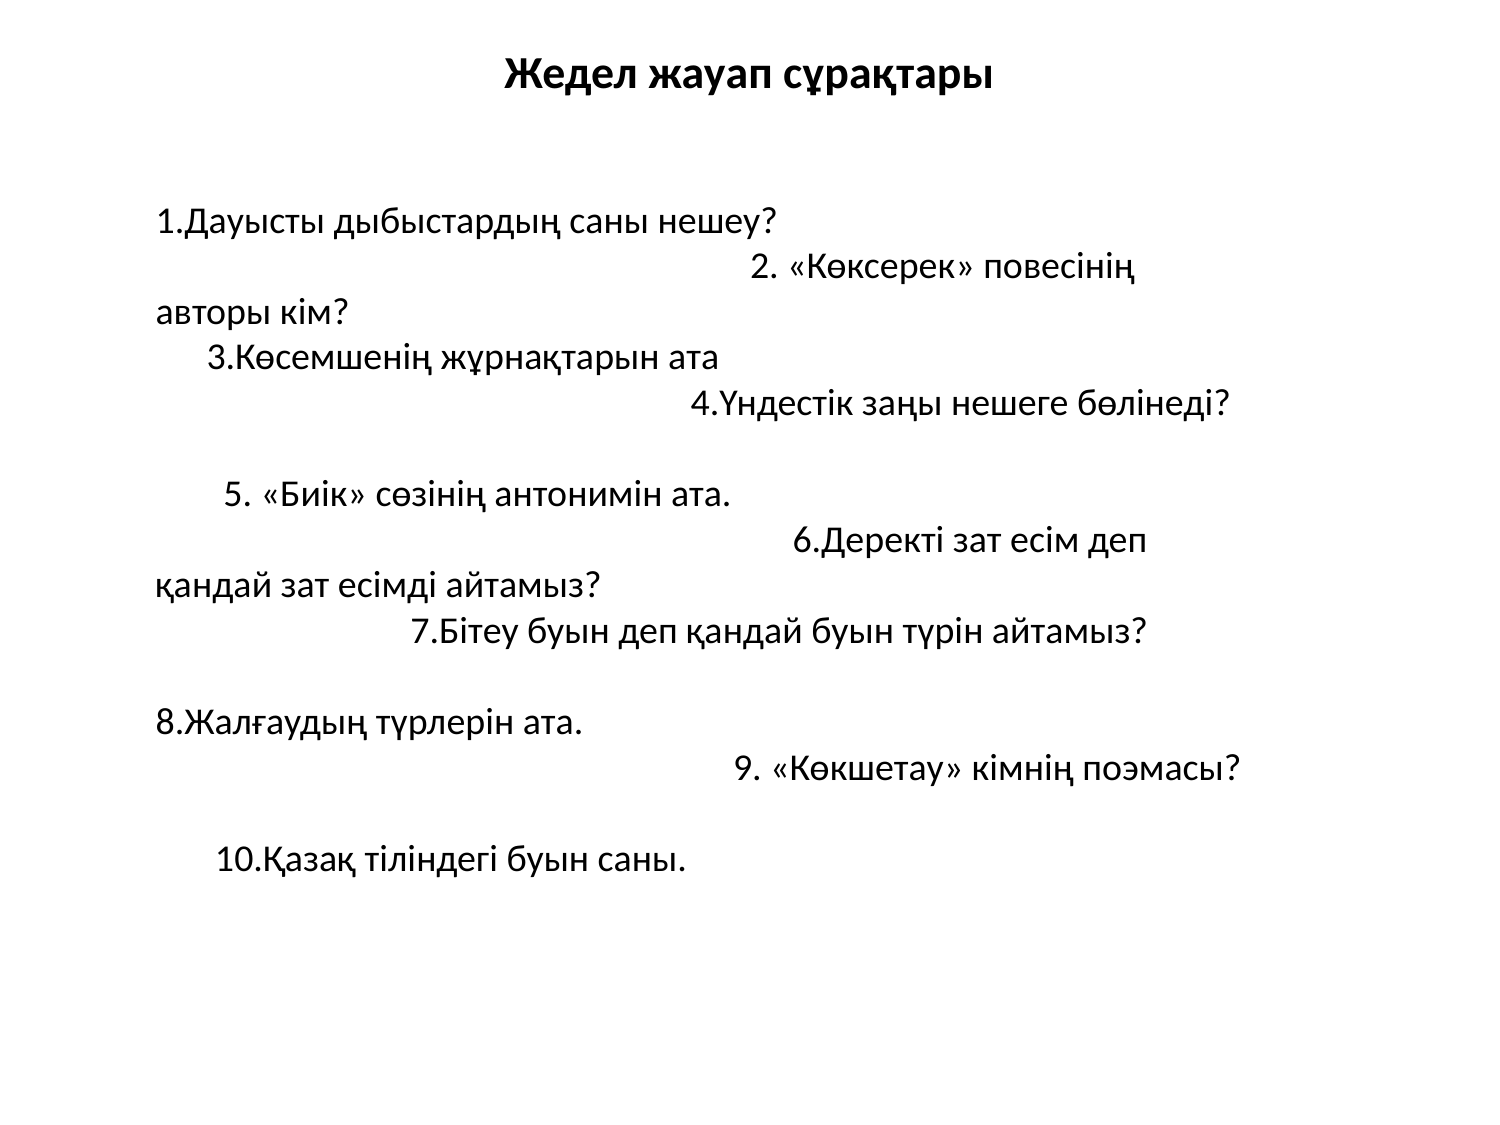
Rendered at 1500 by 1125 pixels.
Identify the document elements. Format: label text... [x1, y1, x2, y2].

title Жедел жауап сұрақтары [112, 35, 1388, 106]
subtitle 1.Дауысты дыбыстардың саны нешеу? 2. «Көксерек» повесінің авторы кім? 3.Көсемшенің жұрнақтарын ата 4.Үндестік заңы нешеге бөлінеді? 5. «Биік» сөзінің антонимін ата. 6.Деректі зат есім деп қандай зат есімді айтамыз? 7.Бітеу буын деп қандай буын түрін айтамыз? 8.Жалғаудың түрлерін ата. 9. «Көкшетау» кімнің поэмасы? 10.Қазақ тіліндегі буын саны. [140, 187, 1275, 925]
